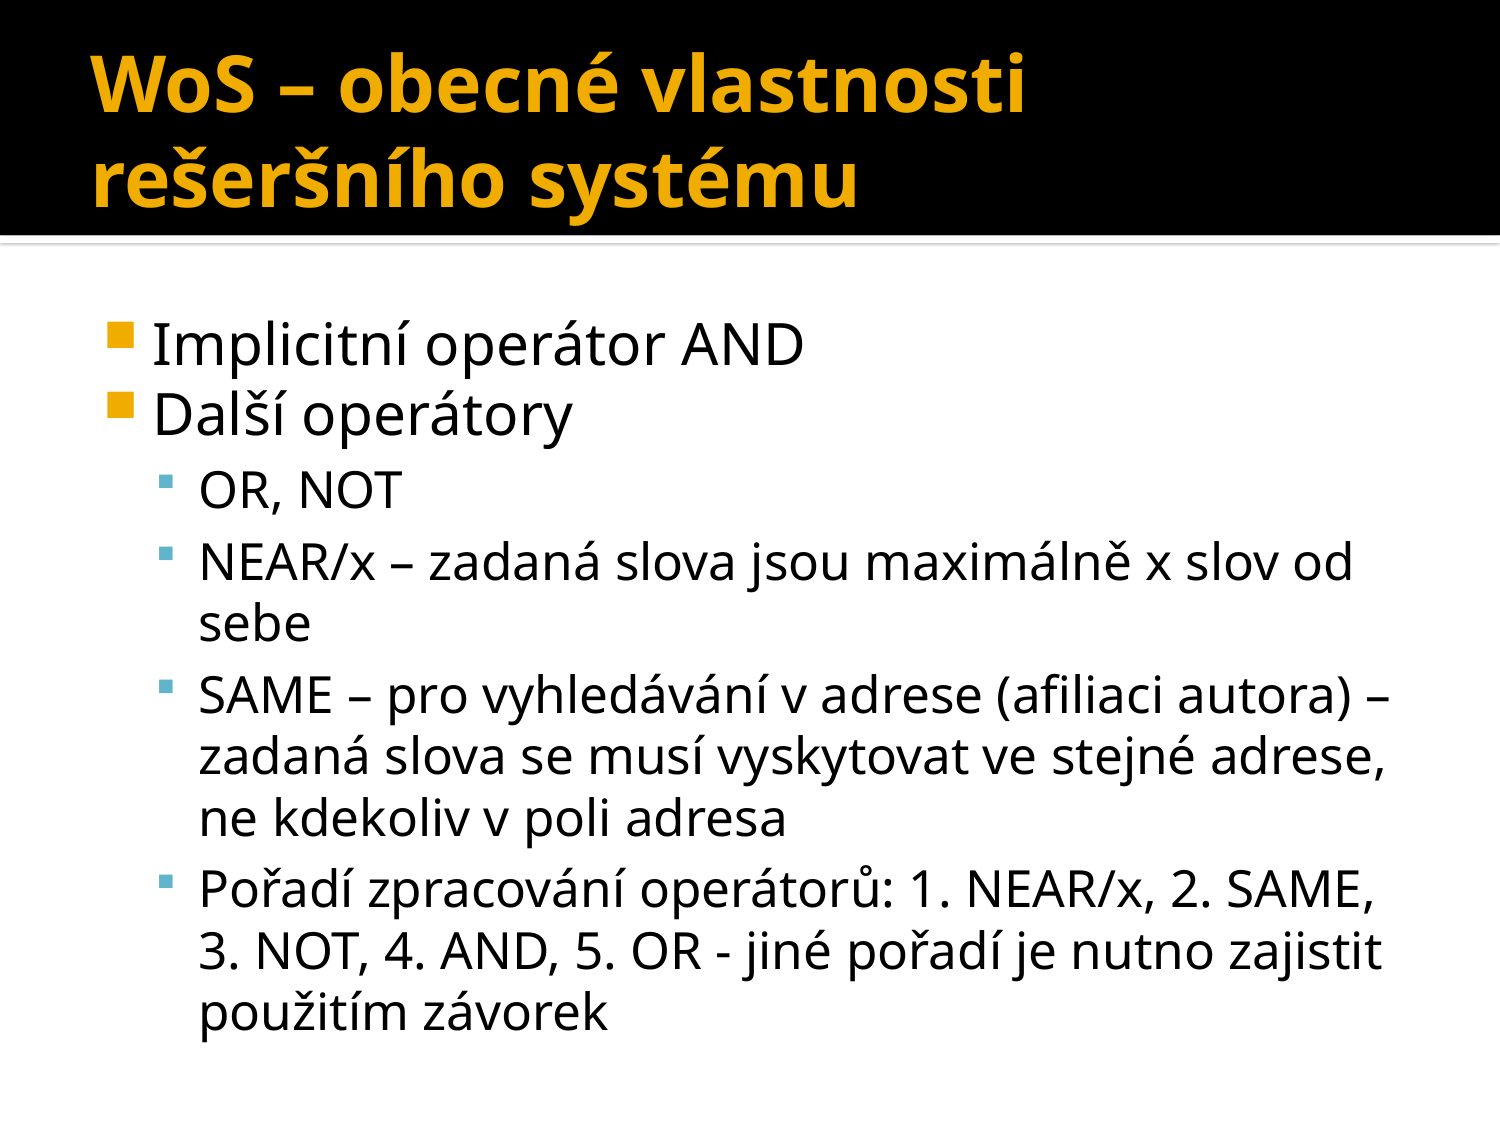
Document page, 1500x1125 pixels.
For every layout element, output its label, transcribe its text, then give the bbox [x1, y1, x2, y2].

title WoS – obecné vlastnosti rešeršního systému [75, 25, 1425, 231]
list Implicitní operátor AND Další operátory OR, NOT NEAR/x – zadaná slova jsou maximálně x slov od sebe SAME – pro vyhledávání v adrese (afiliaci autora) – zadaná slova se musí vyskytovat ve stejné adrese, ne kdekoliv v poli adresa Pořadí zpracování operátorů: 1. NEAR/x, 2. SAME, 3. NOT, 4. AND, 5. OR - jiné pořadí je nutno zajistit použitím závorek [75, 291, 1425, 1050]
